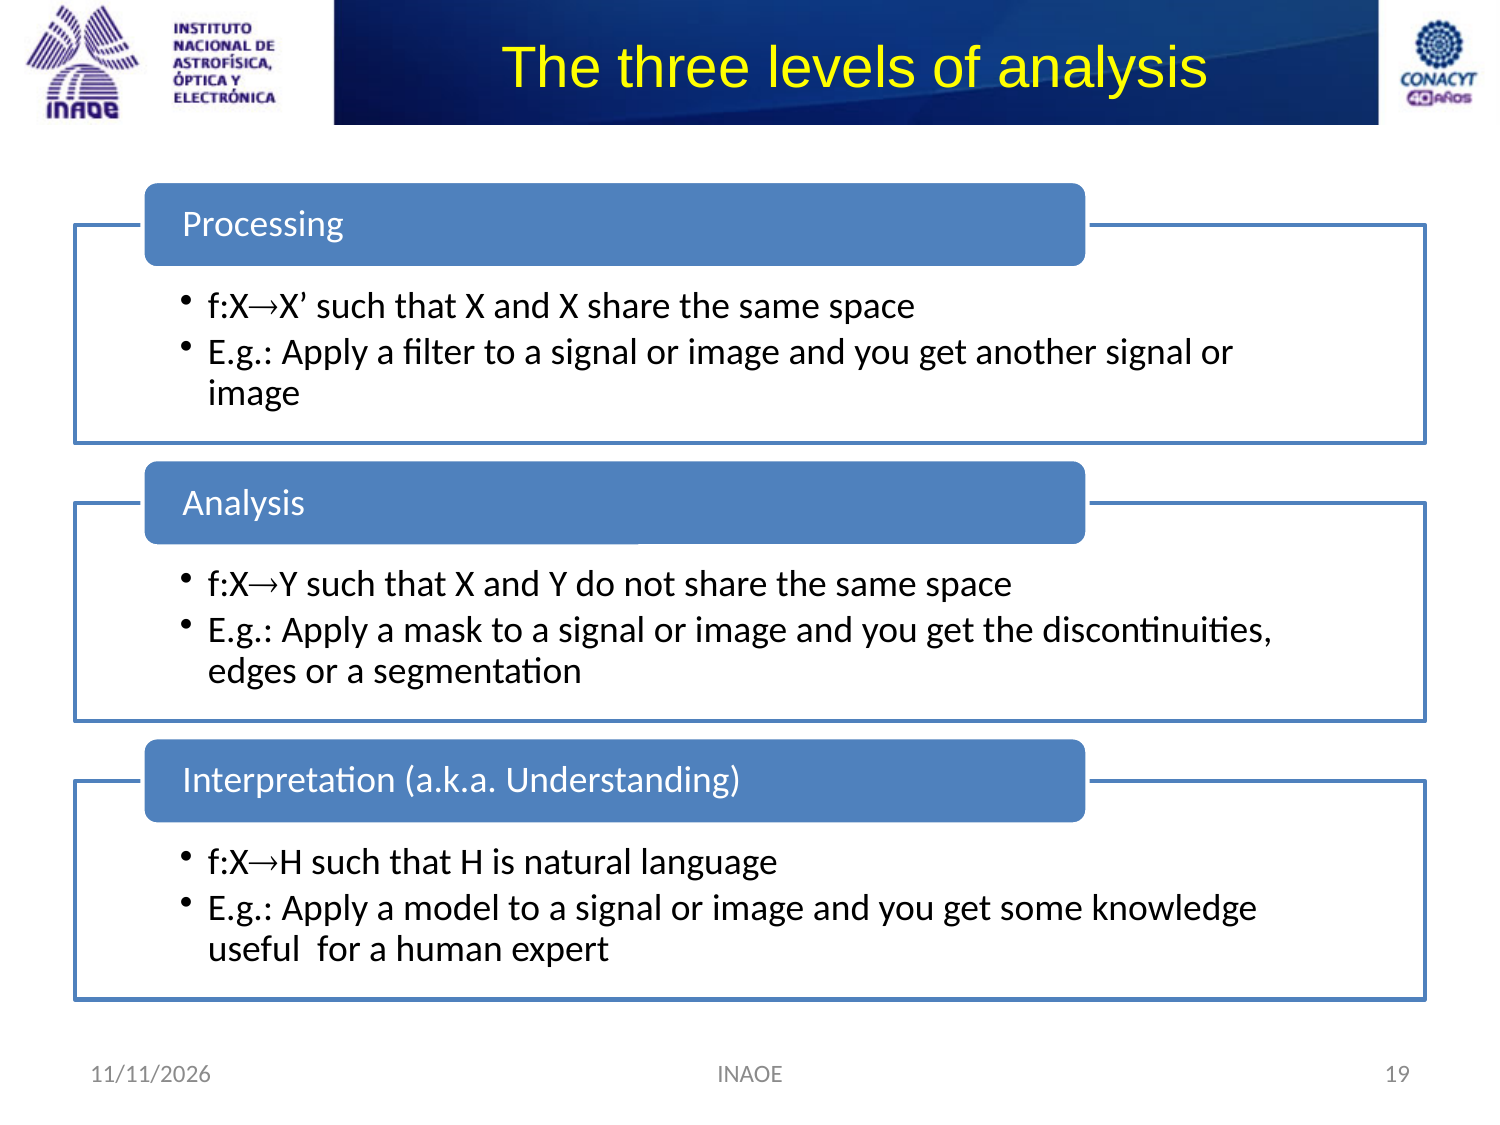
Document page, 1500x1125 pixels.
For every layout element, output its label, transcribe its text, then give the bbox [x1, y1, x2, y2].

picture [0, 0, 328, 125]
slide_number 19 [1074, 1042, 1425, 1103]
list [74, 175, 1426, 1006]
title The three levels of analysis [328, 0, 1383, 129]
picture [1383, 0, 1500, 125]
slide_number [75, 1042, 425, 1103]
footer INAOE [512, 1042, 988, 1103]
